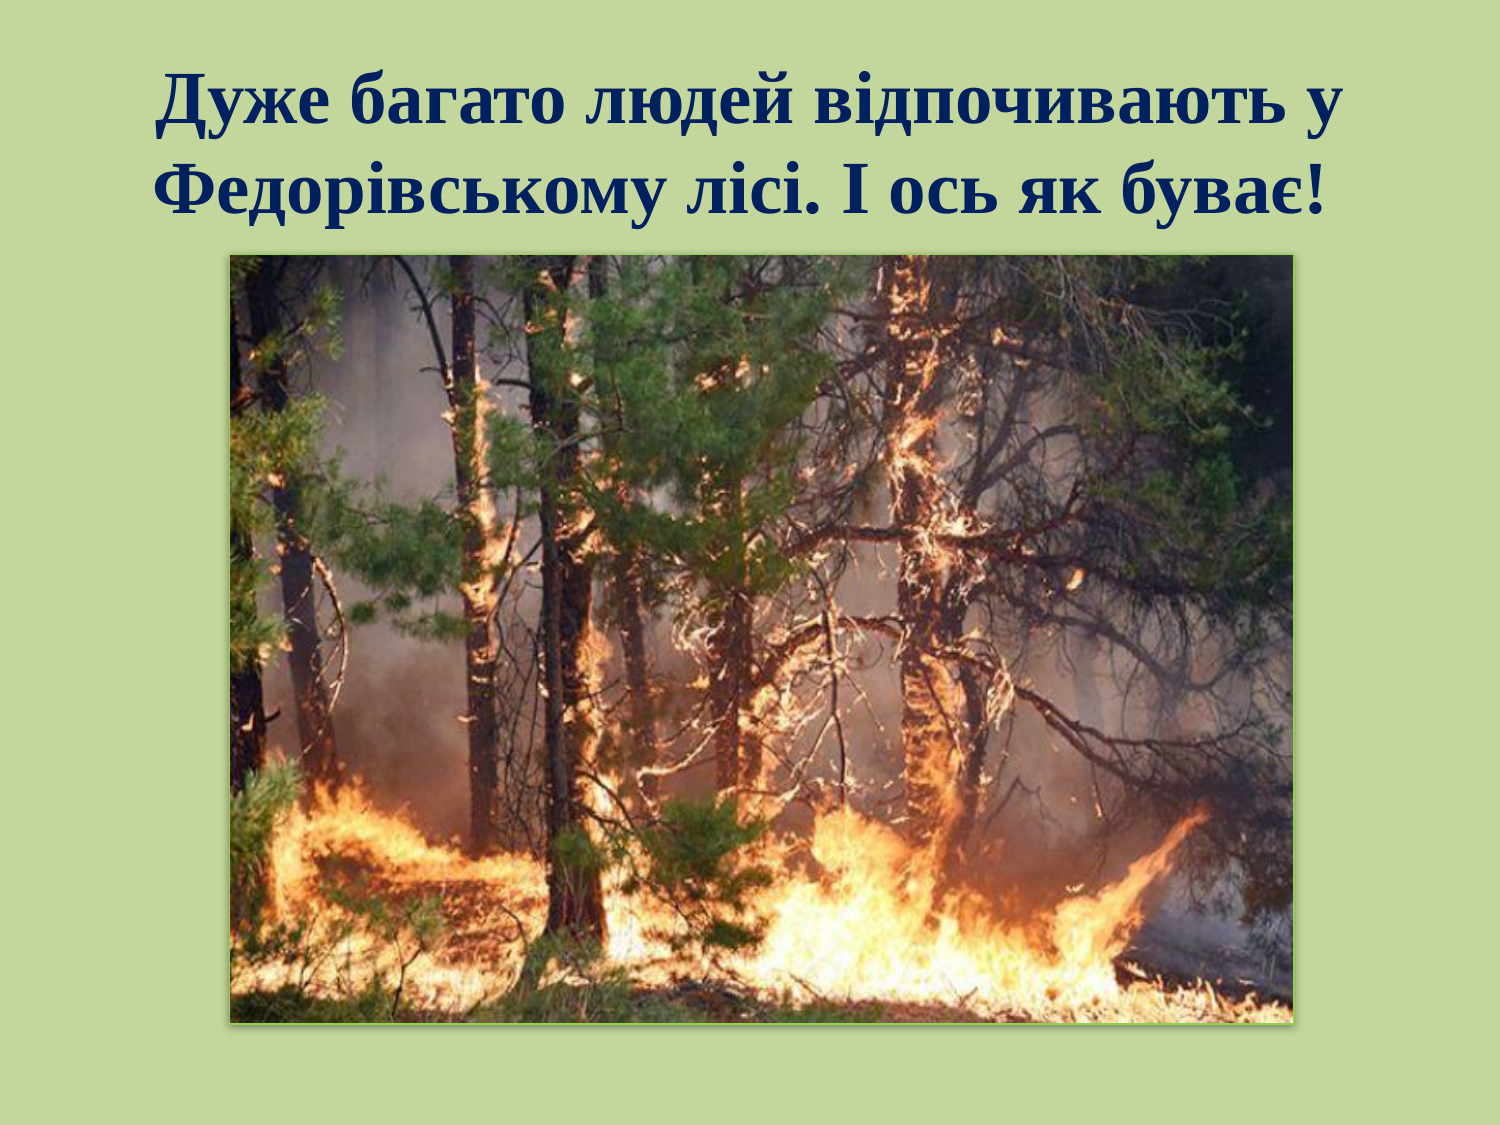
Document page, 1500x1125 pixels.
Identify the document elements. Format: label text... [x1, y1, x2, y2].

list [229, 255, 1294, 1024]
title Дуже багато людей відпочивають у Федорівському лісі. І ось як буває! [75, 45, 1425, 233]
